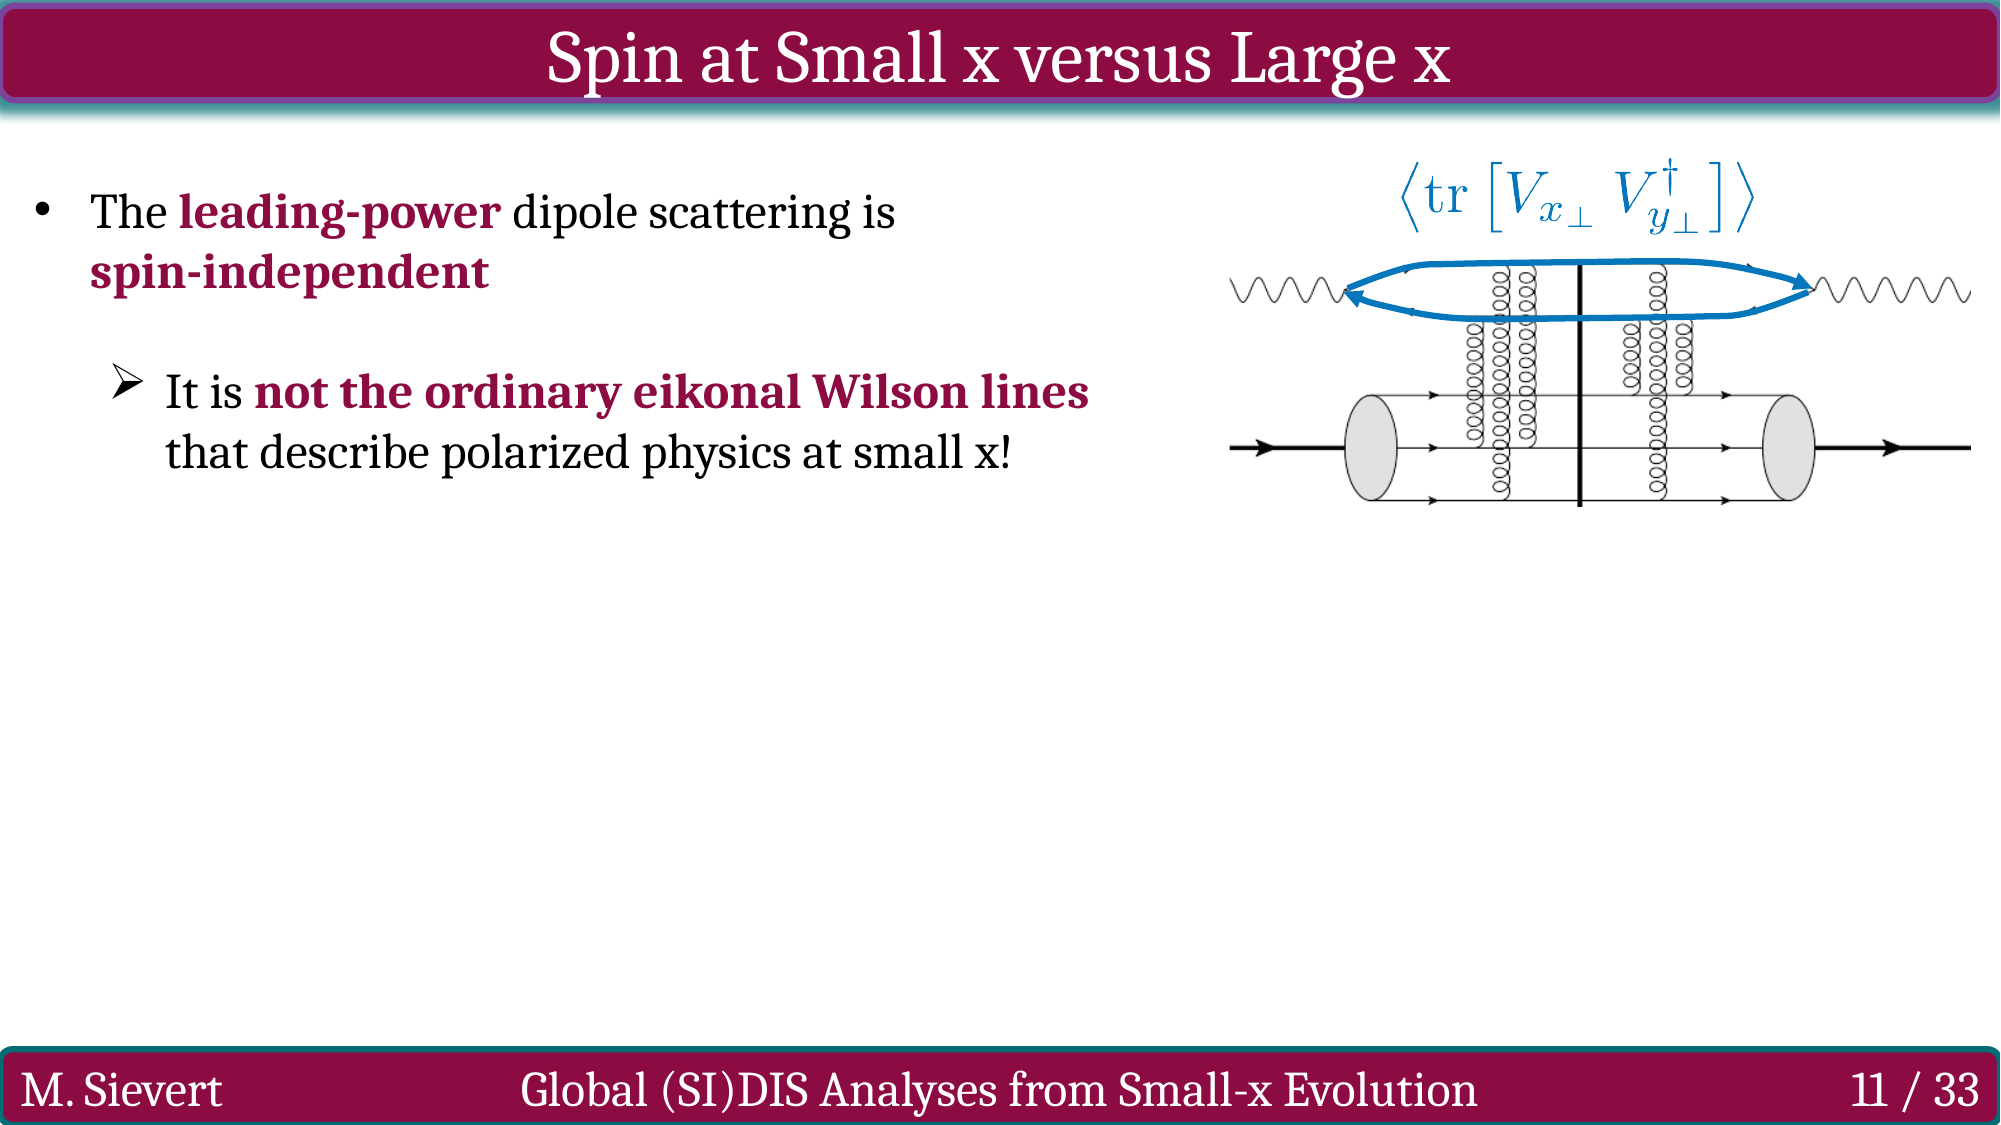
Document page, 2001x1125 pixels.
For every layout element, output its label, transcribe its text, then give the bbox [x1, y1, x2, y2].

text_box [0, 0, 2000, 106]
picture [1401, 158, 1754, 235]
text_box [1229, 258, 1971, 507]
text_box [0, 1049, 2000, 1125]
text_box The leading-power dipole scattering is spin-independent It is not the ordinary eikonal Wilson lines that describe polarized physics at small x! [18, 170, 1126, 486]
